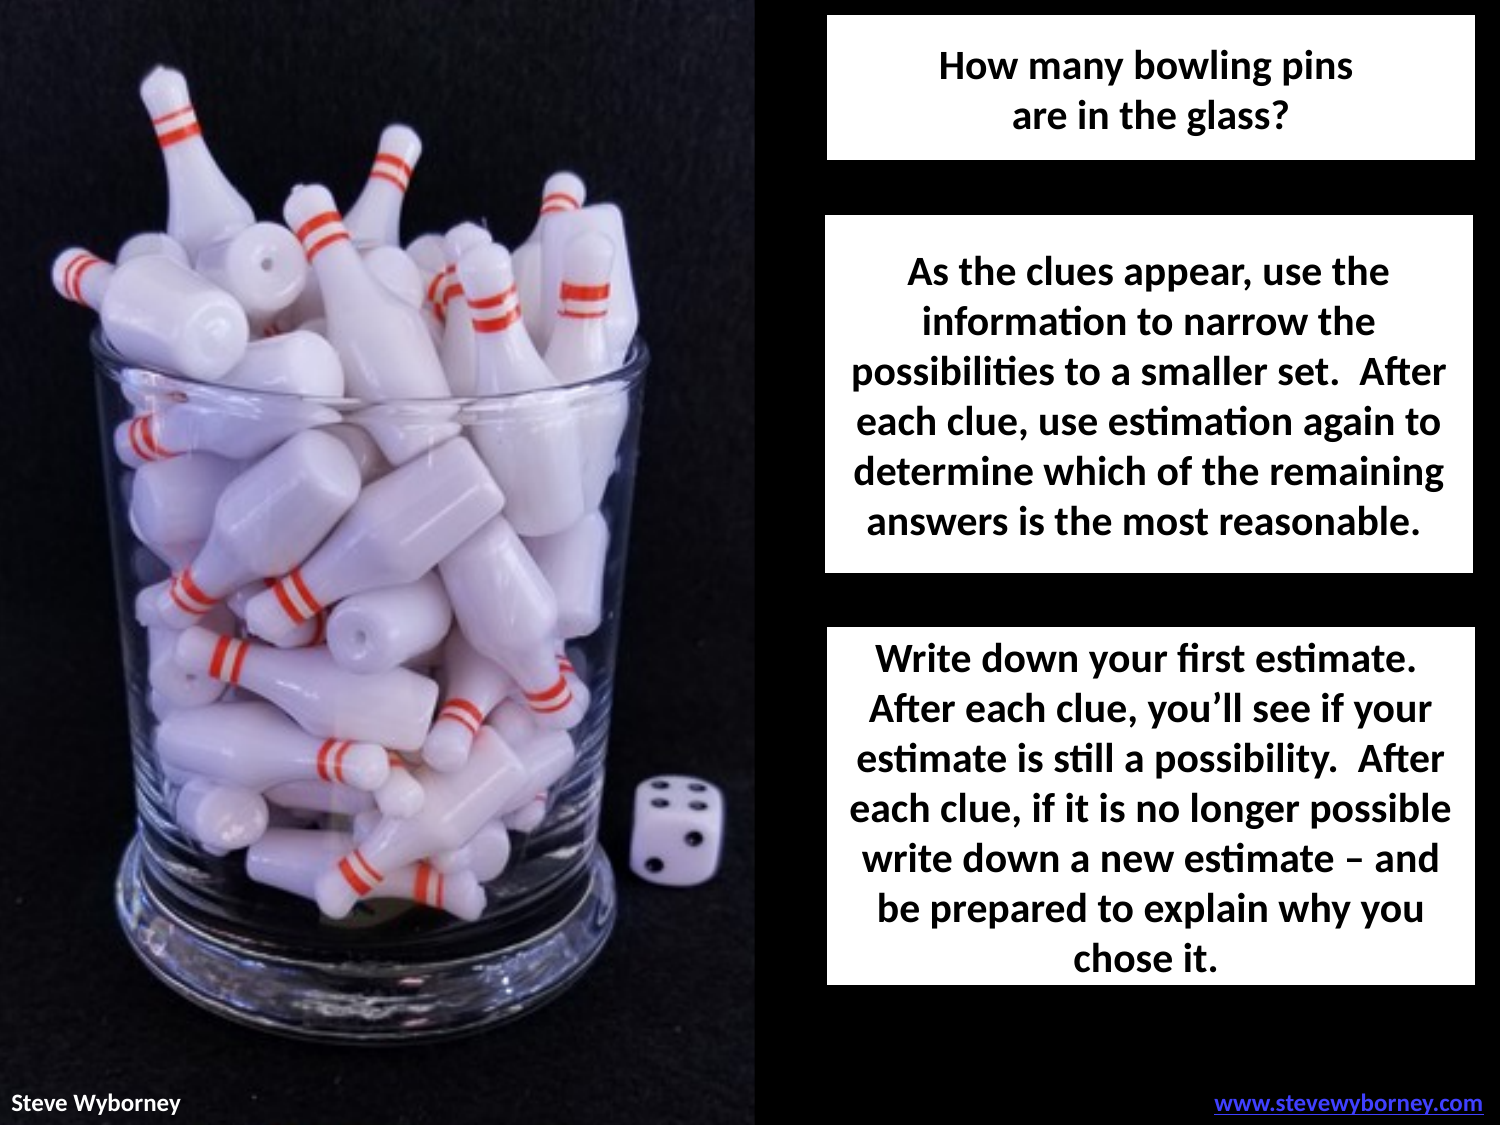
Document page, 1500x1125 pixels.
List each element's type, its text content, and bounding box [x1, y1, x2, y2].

picture [0, 0, 755, 1125]
text_box As the clues appear, use the information to narrow the possibilities to a smaller set. After each clue, use estimation again to determine which of the remaining answers is the most reasonable. [821, 210, 1477, 577]
text_box www.stevewyborney.com [1199, 1079, 1499, 1125]
text_box How many bowling pins are in the glass? [823, 10, 1479, 164]
text_box Write down your first estimate. After each clue, you’ll see if your estimate is still a possibility. After each clue, if it is no longer possible write down a new estimate – and be prepared to explain why you chose it. [823, 623, 1479, 989]
